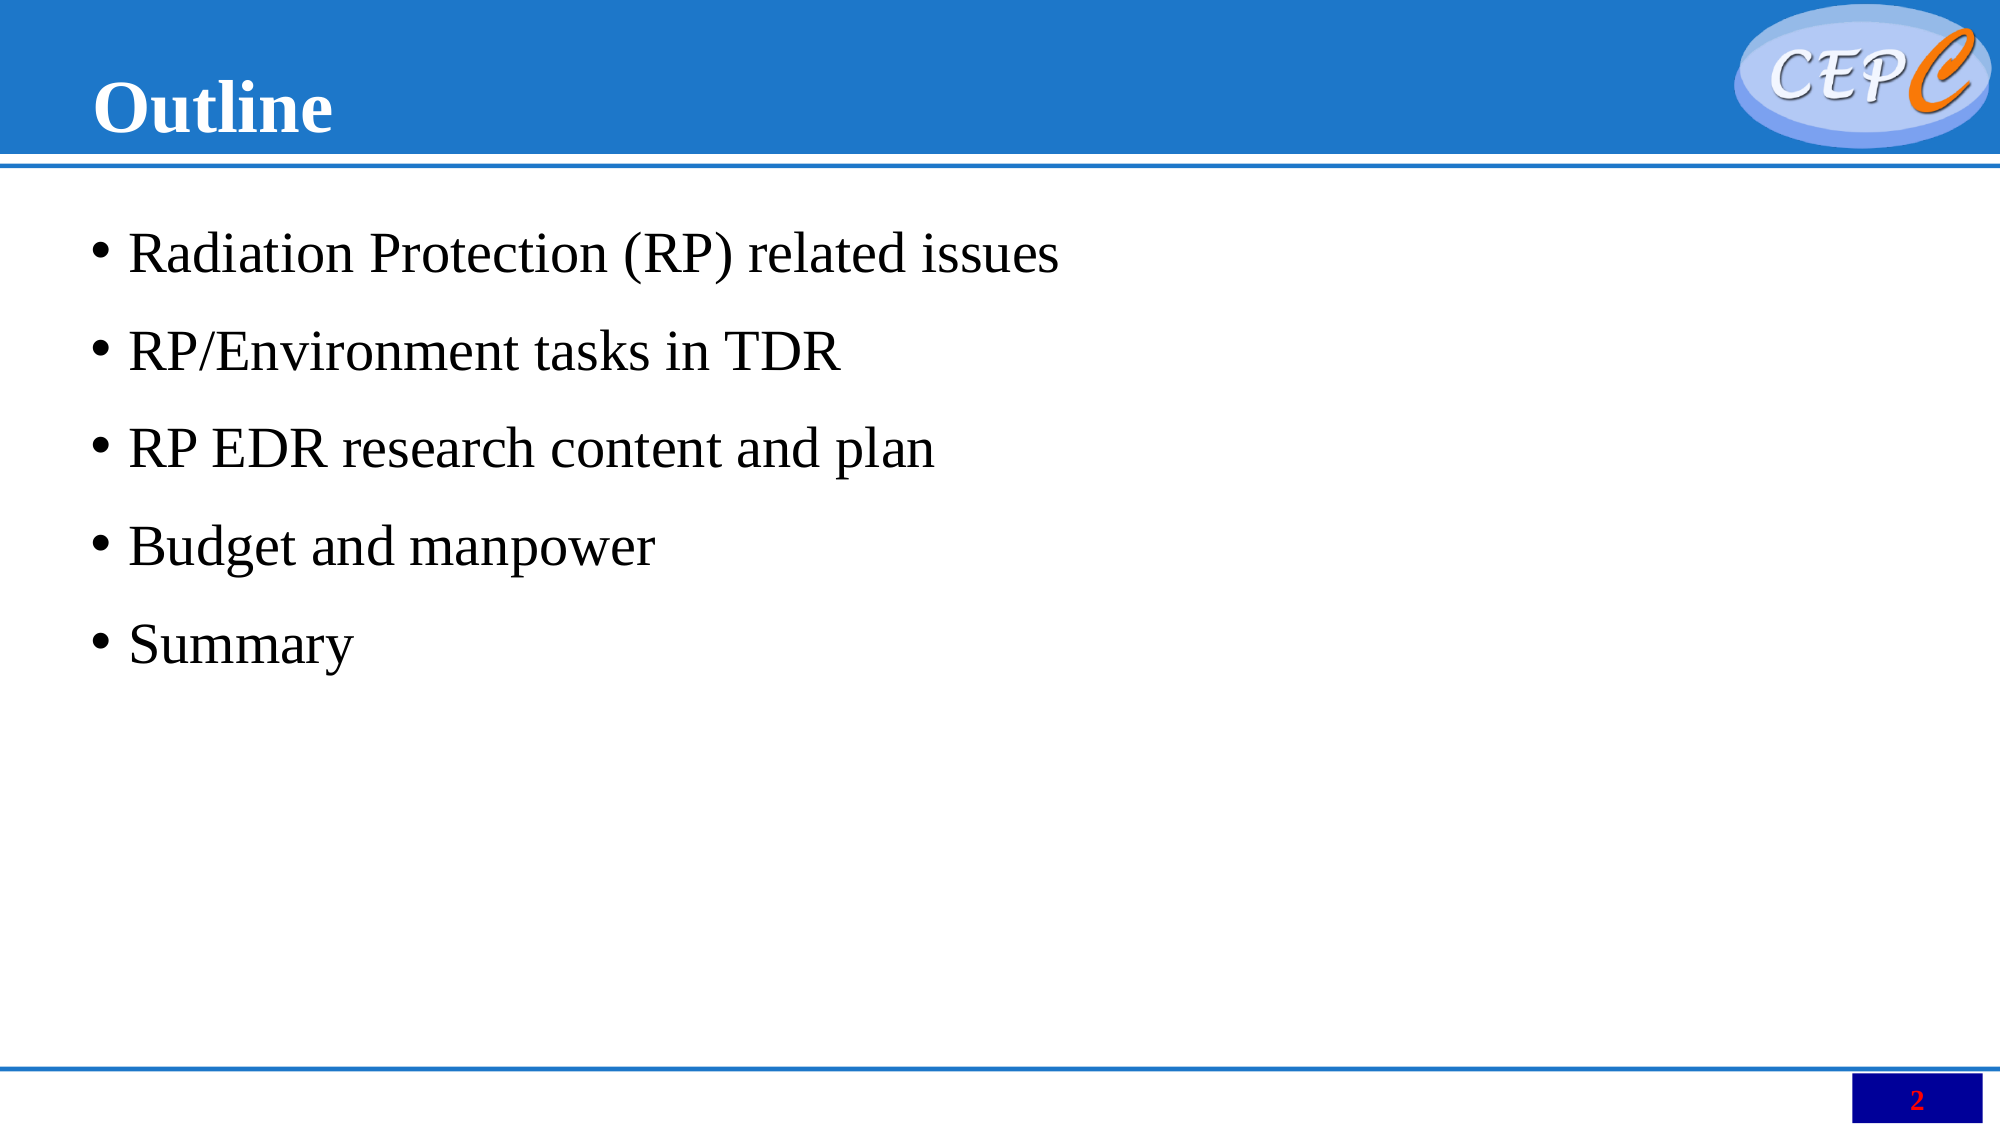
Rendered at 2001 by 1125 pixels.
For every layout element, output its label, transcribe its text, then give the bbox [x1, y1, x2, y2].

title Outline [77, 5, 870, 152]
picture [1728, 0, 1997, 154]
list Radiation Protection (RP) related issues RP/Environment tasks in TDR RP EDR research content and plan Budget and manpower Summary [75, 199, 1861, 990]
